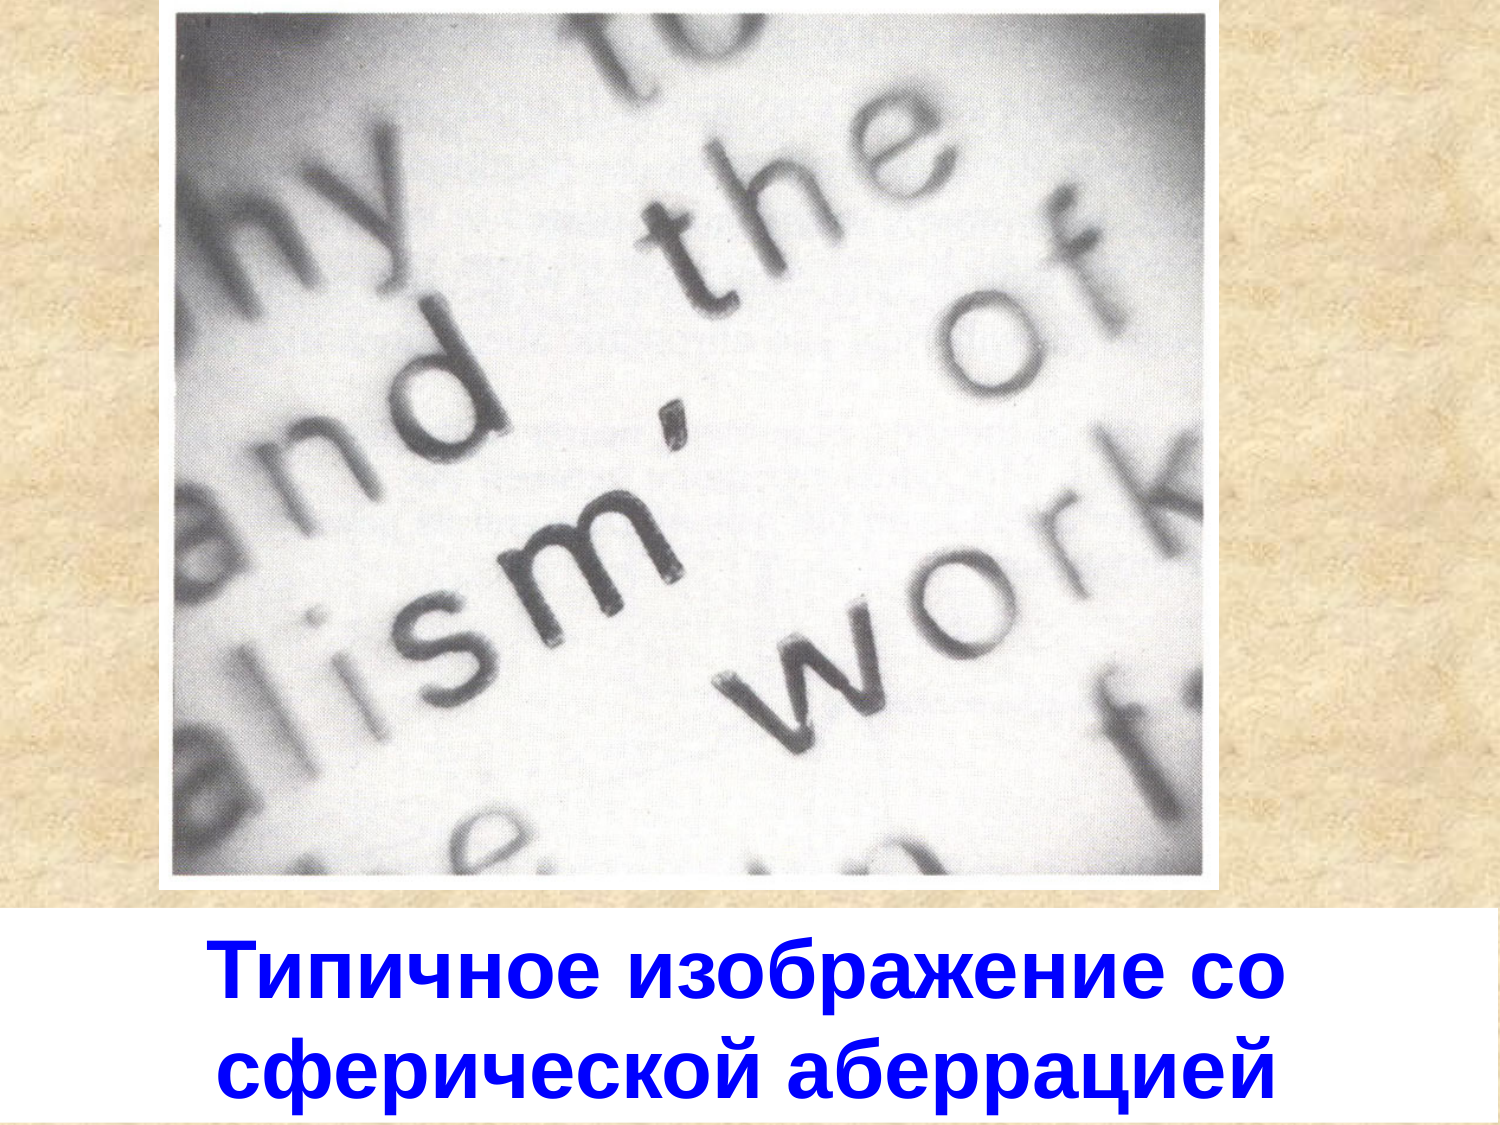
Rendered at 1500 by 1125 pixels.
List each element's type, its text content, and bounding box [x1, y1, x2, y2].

picture [0, 0, 1500, 1125]
text_box Типичное изображение со сферической аберрацией [0, 907, 1498, 1123]
